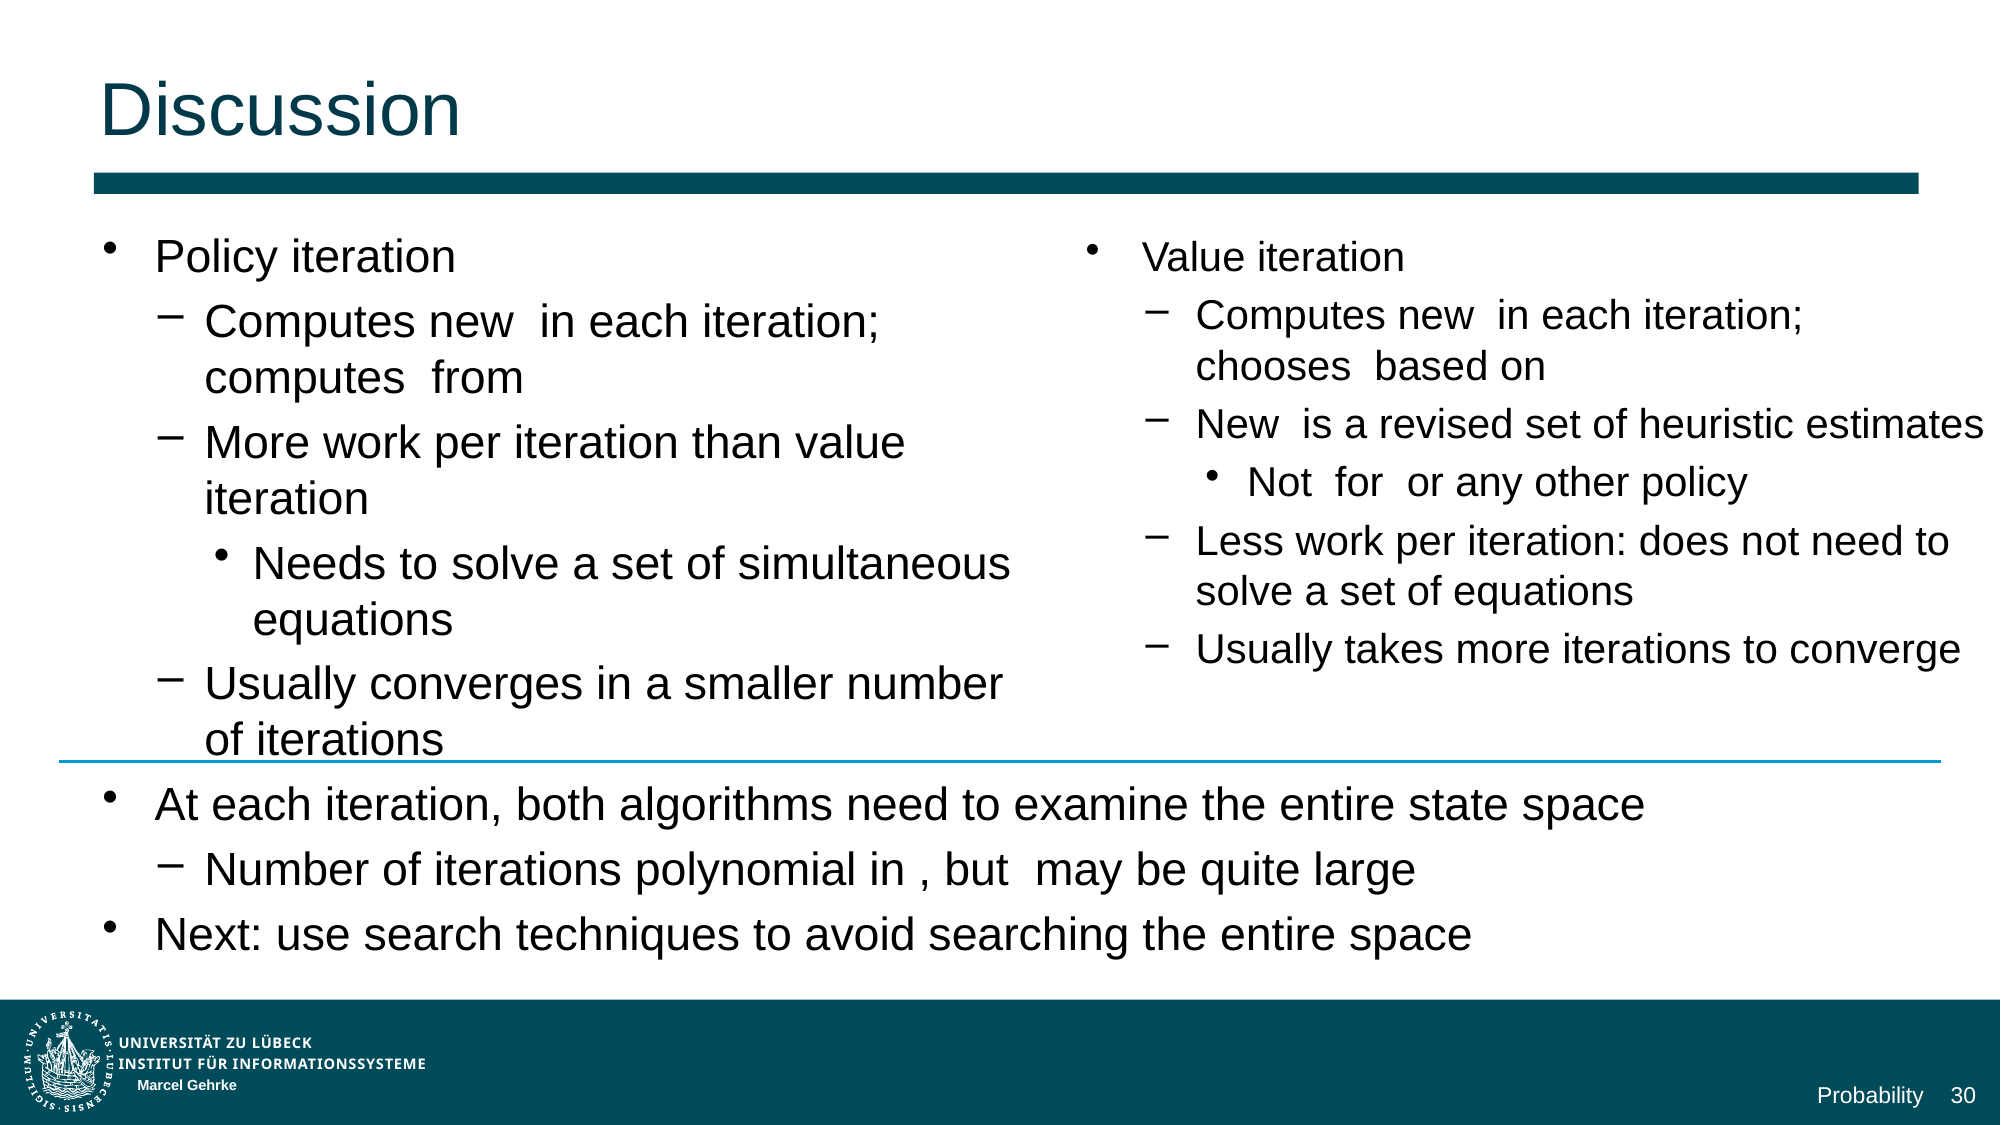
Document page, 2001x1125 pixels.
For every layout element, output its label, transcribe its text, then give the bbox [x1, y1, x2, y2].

slide_number 30 [1524, 1073, 1992, 1106]
title Discussion [99, 52, 1919, 161]
slide_number Probability [1992, 1073, 2000, 1106]
footer Marcel Gehrke [0, 1068, 504, 1101]
